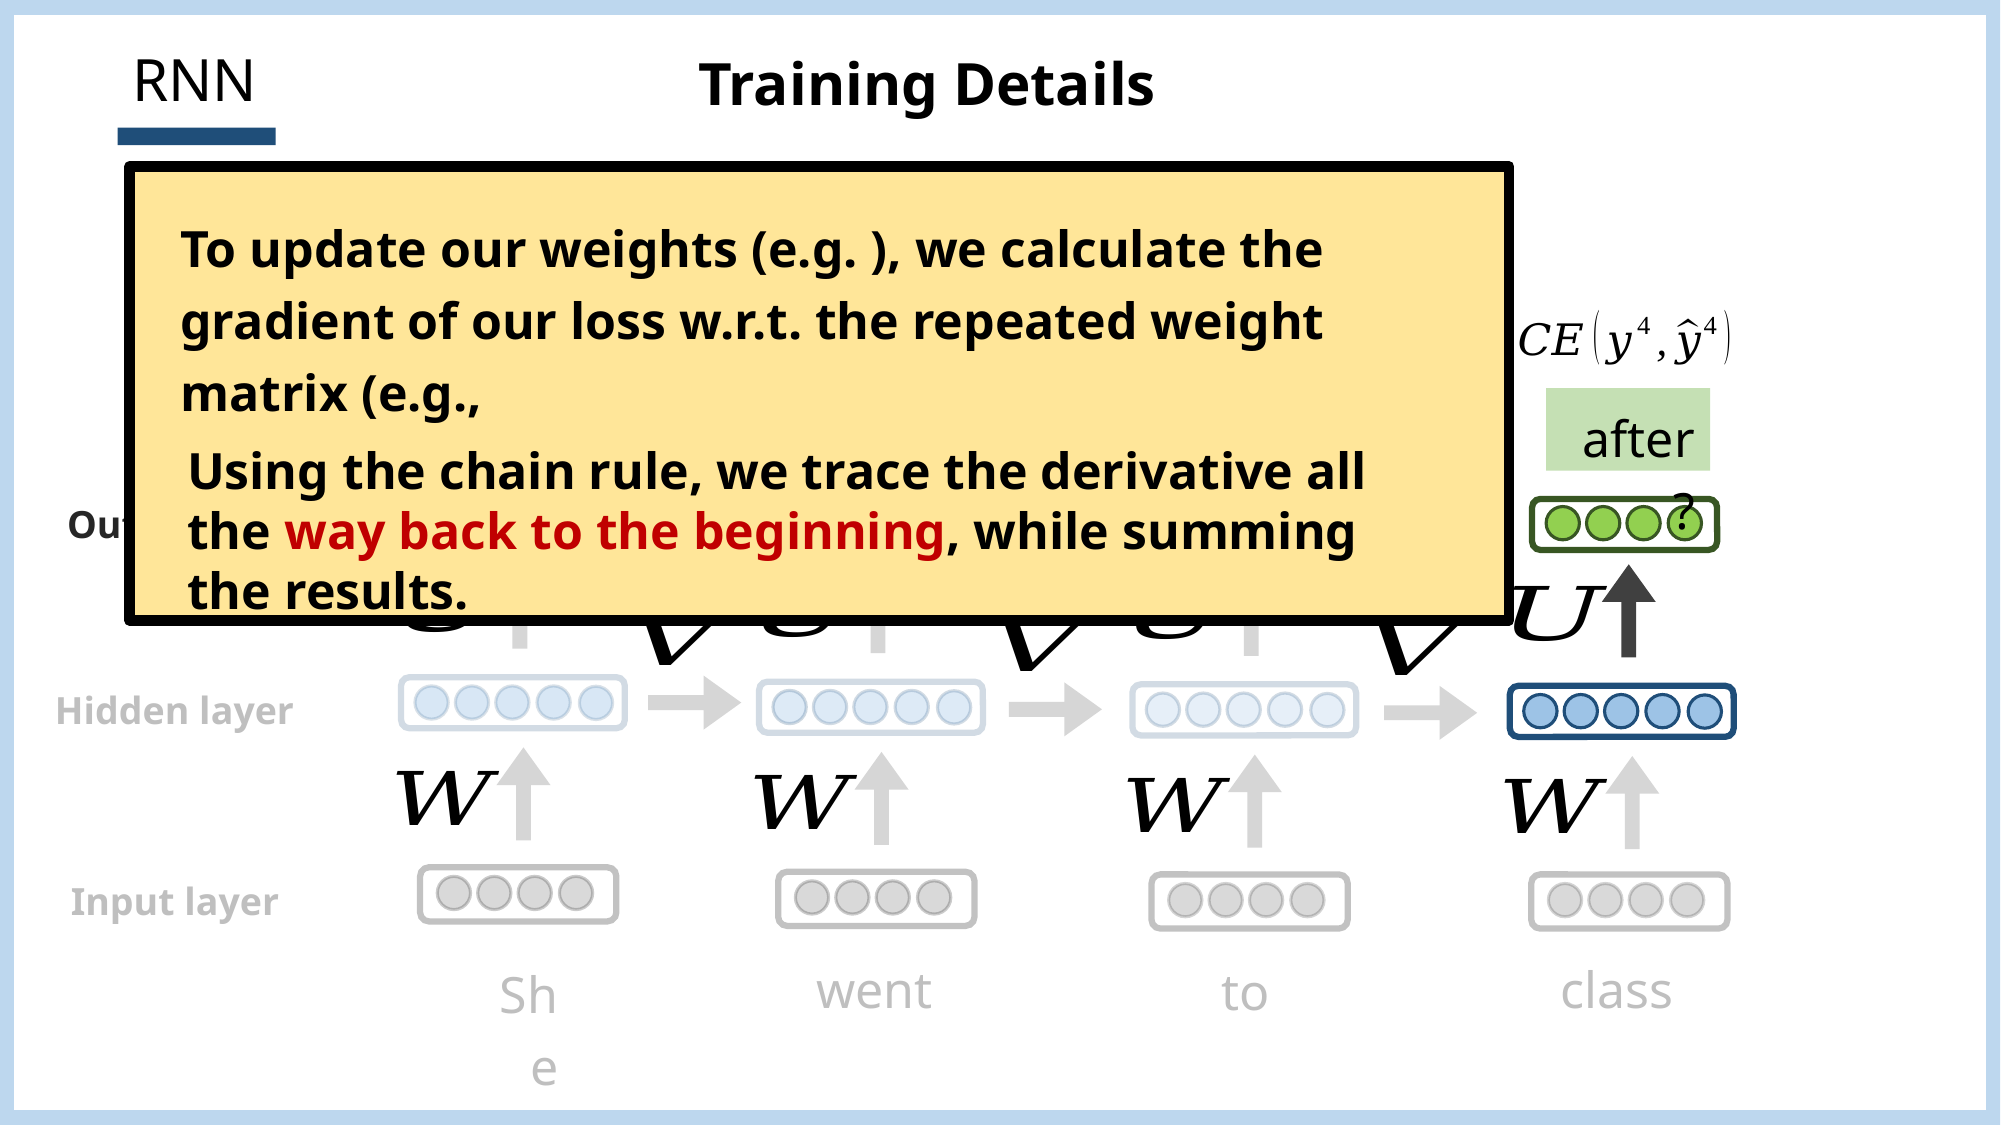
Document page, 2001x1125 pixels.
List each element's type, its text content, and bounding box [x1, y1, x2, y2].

text_box [1628, 882, 1664, 918]
text_box [1007, 680, 1104, 739]
text_box to [1170, 941, 1285, 1024]
text_box [1225, 752, 1284, 849]
text_box [1587, 882, 1624, 918]
text_box [436, 875, 472, 911]
text_box [494, 684, 531, 721]
text_box [1131, 683, 1358, 737]
text_box [894, 689, 930, 725]
text_box [1522, 693, 1559, 729]
text_box [834, 879, 871, 916]
text_box [1547, 882, 1583, 918]
text_box [1669, 882, 1705, 918]
text_box [1248, 882, 1284, 918]
title RNN [117, 43, 325, 134]
text_box She [458, 943, 574, 1027]
text_box class [1529, 938, 1689, 1022]
text_box [1530, 873, 1729, 930]
text_box [476, 875, 512, 911]
text_box [1309, 692, 1346, 728]
text_box [771, 689, 808, 725]
text_box [1185, 691, 1222, 728]
text_box [647, 673, 744, 732]
text_box Using the chain rule, we trace the derivative all the way back to the beginning, while summing the results. [172, 432, 1407, 628]
text_box [1226, 691, 1262, 728]
text_box [1508, 684, 1735, 738]
text_box [454, 684, 490, 721]
text_box [1599, 562, 1658, 659]
text_box [1563, 693, 1599, 729]
text_box [535, 684, 572, 721]
text_box [1150, 873, 1349, 930]
text_box [812, 689, 848, 725]
text_box Hidden layer [24, 670, 310, 748]
text_box [1207, 882, 1244, 918]
text_box [511, 628, 529, 650]
text_box [517, 875, 553, 911]
text_box [578, 685, 614, 721]
text_box [1687, 693, 1723, 730]
text_box after? [1546, 388, 1711, 471]
text_box [116, 127, 277, 146]
text_box [875, 879, 911, 916]
text_box went [782, 938, 948, 1022]
text_box [1145, 691, 1181, 728]
text_box [1289, 882, 1326, 918]
text_box [419, 866, 618, 923]
text_box [869, 628, 887, 655]
text_box [494, 745, 553, 842]
text_box [558, 875, 594, 911]
text_box [1267, 691, 1303, 728]
text_box Output layer [39, 484, 129, 562]
text_box [1242, 628, 1260, 657]
text_box [1644, 693, 1681, 729]
text_box Input layer [43, 861, 295, 939]
text_box [413, 684, 450, 721]
text_box [852, 689, 889, 725]
text_box [1383, 683, 1479, 742]
text_box [936, 689, 972, 726]
text_box [1167, 882, 1203, 918]
text_box [129, 166, 1510, 621]
text_box [1603, 693, 1639, 729]
text_box [916, 879, 952, 916]
text_box [777, 870, 976, 927]
text_box [794, 879, 830, 916]
text_box [400, 676, 626, 730]
text_box [852, 750, 911, 846]
text_box Training Details [683, 25, 1220, 132]
text_box [758, 680, 984, 734]
text_box [1531, 497, 1719, 552]
text_box [1603, 754, 1662, 851]
